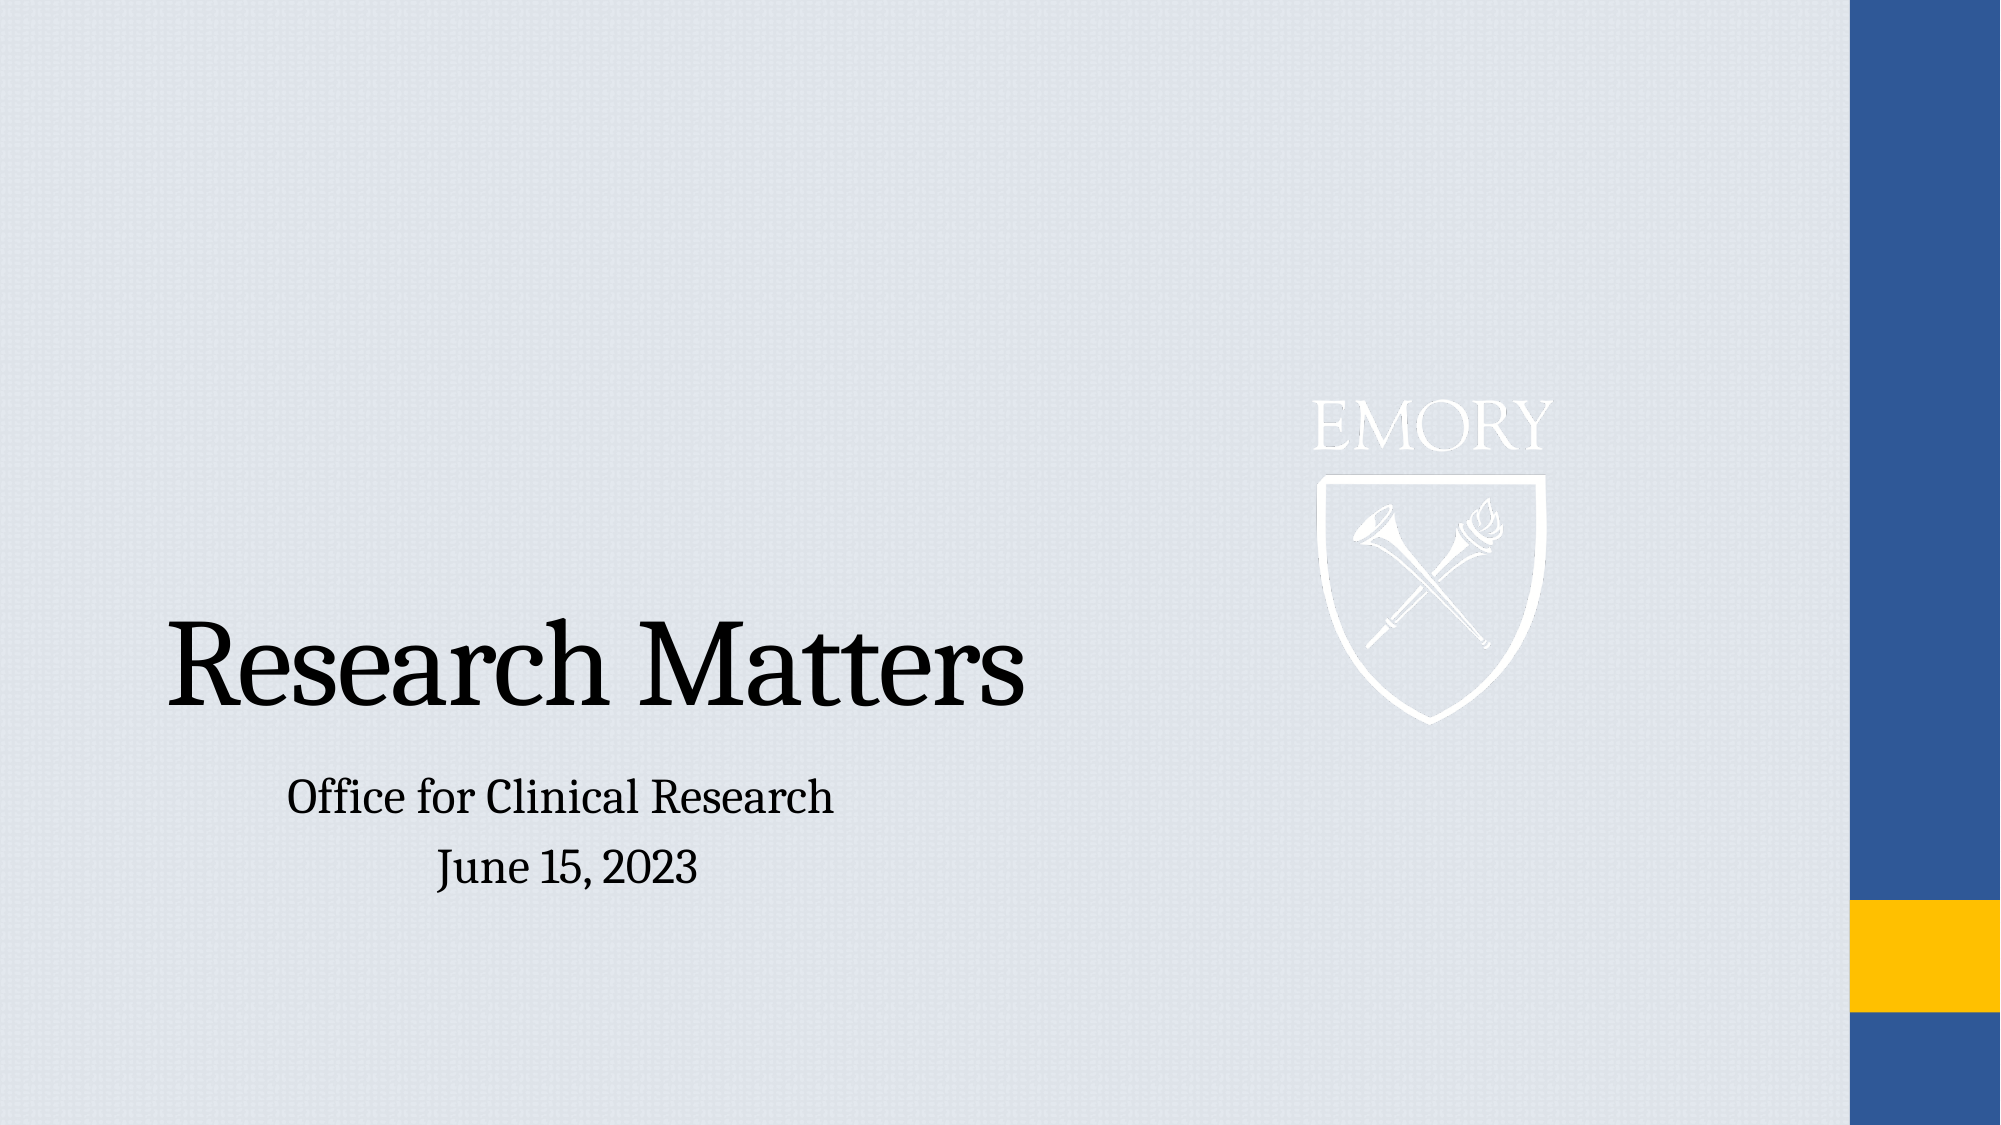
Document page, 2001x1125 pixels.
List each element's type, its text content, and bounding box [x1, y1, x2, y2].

title Research Matters [150, 312, 1800, 738]
subtitle Office for Clinical Research June 15, 2023 [272, 755, 933, 932]
picture [1311, 399, 1554, 726]
